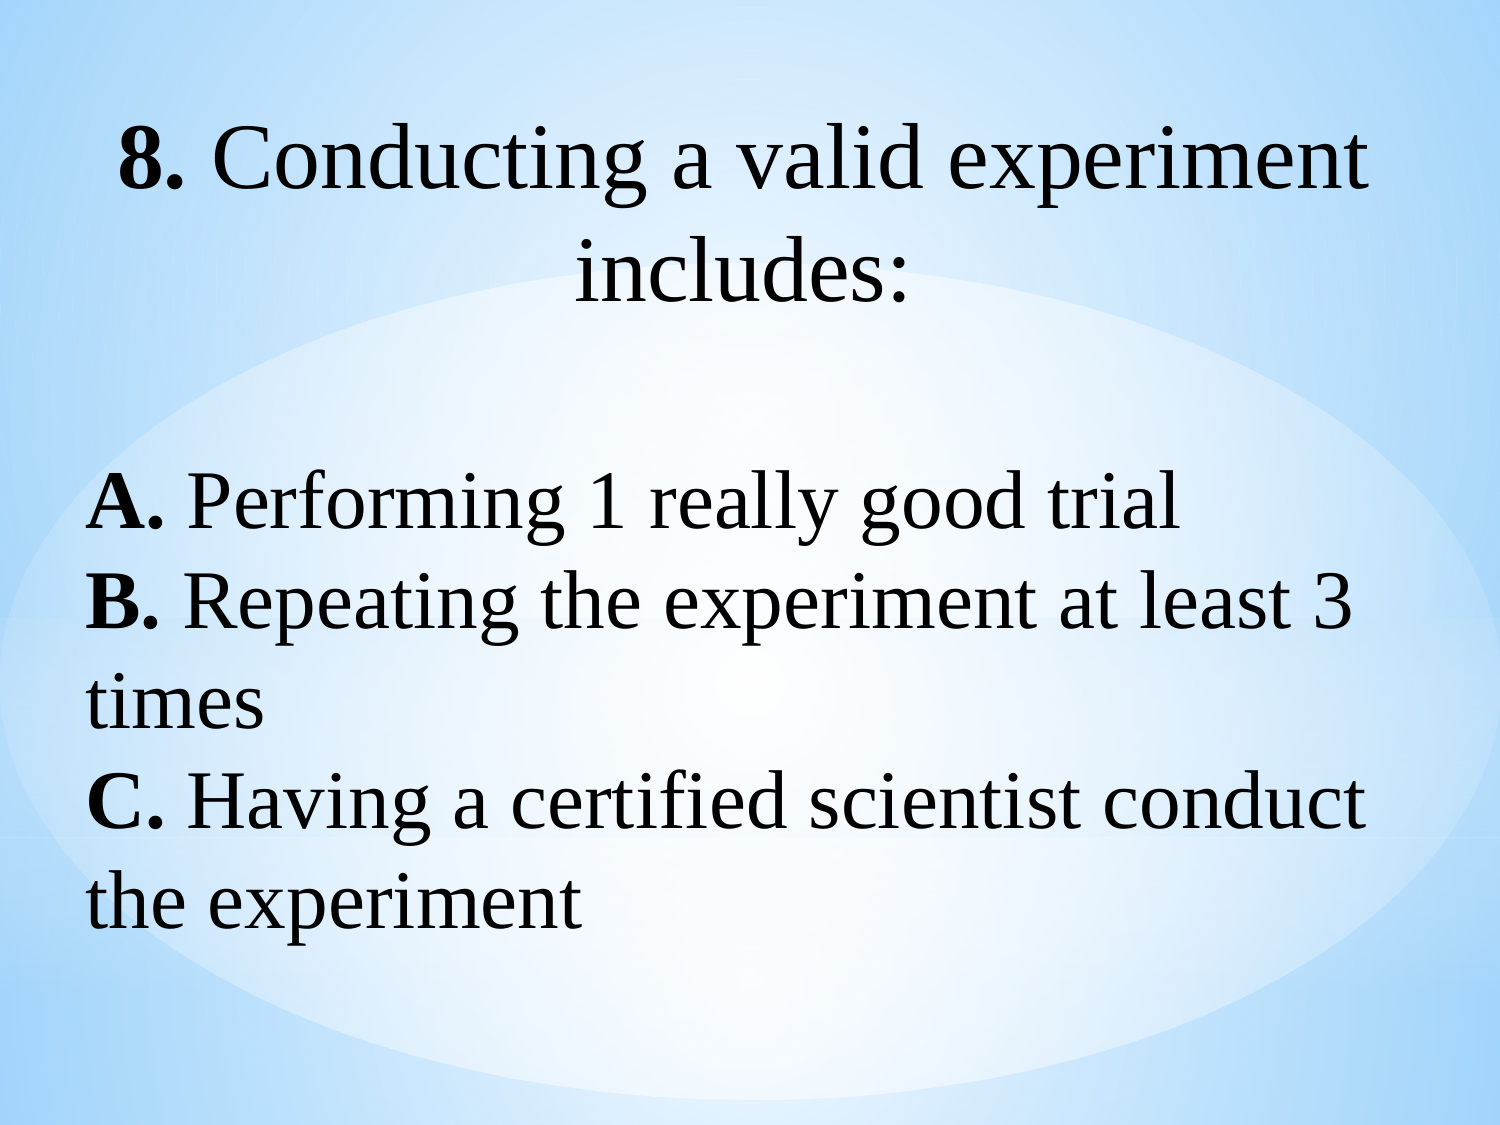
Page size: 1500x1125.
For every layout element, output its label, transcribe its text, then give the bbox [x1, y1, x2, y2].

text_box 8. Conducting a valid experiment includes: [62, 87, 1425, 328]
text_box A. Performing 1 really good trial B. Repeating the experiment at least 3 times C. Having a certified scientist conduct the experiment [70, 437, 1433, 953]
